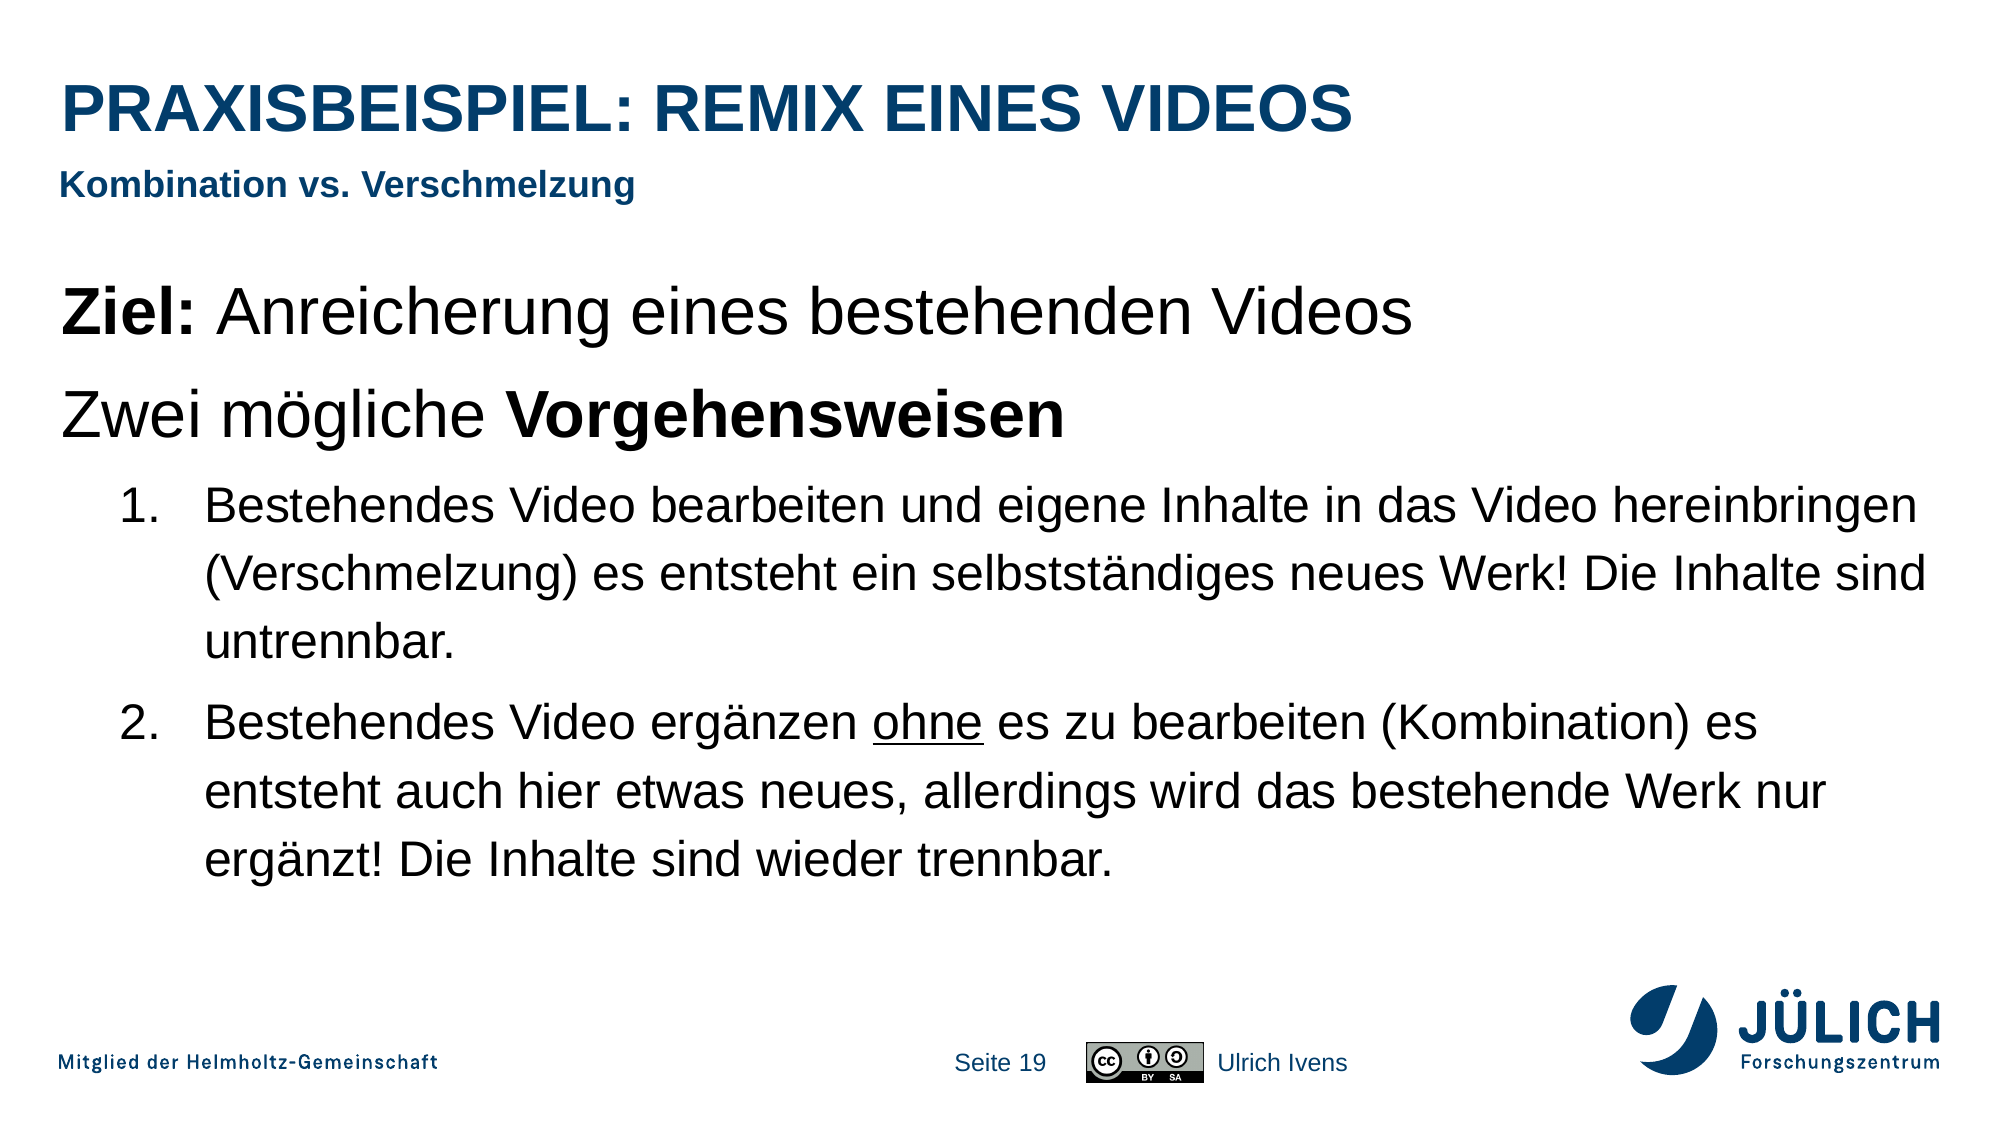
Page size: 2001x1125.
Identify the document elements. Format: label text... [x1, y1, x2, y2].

list Ziel: Anreicherung eines bestehenden Videos Zwei mögliche Vorgehensweisen Bestehendes Video bearbeiten und eigene Inhalte in das Video hereinbringen (Verschmelzung) es entsteht ein selbstständiges neues Werk! Die Inhalte sind untrennbar. Bestehendes Video ergänzen ohne es zu bearbeiten (Kombination) es entsteht auch hier etwas neues, allerdings wird das bestehende Werk nur ergänzt! Die Inhalte sind wieder trennbar. [60, 256, 1940, 948]
slide_number Seite 19 [954, 1046, 1073, 1084]
picture [1086, 1042, 1204, 1083]
list Kombination vs. Verschmelzung [58, 154, 1937, 238]
title Praxisbeispiel: REMIX eines Videos [60, 53, 1940, 238]
